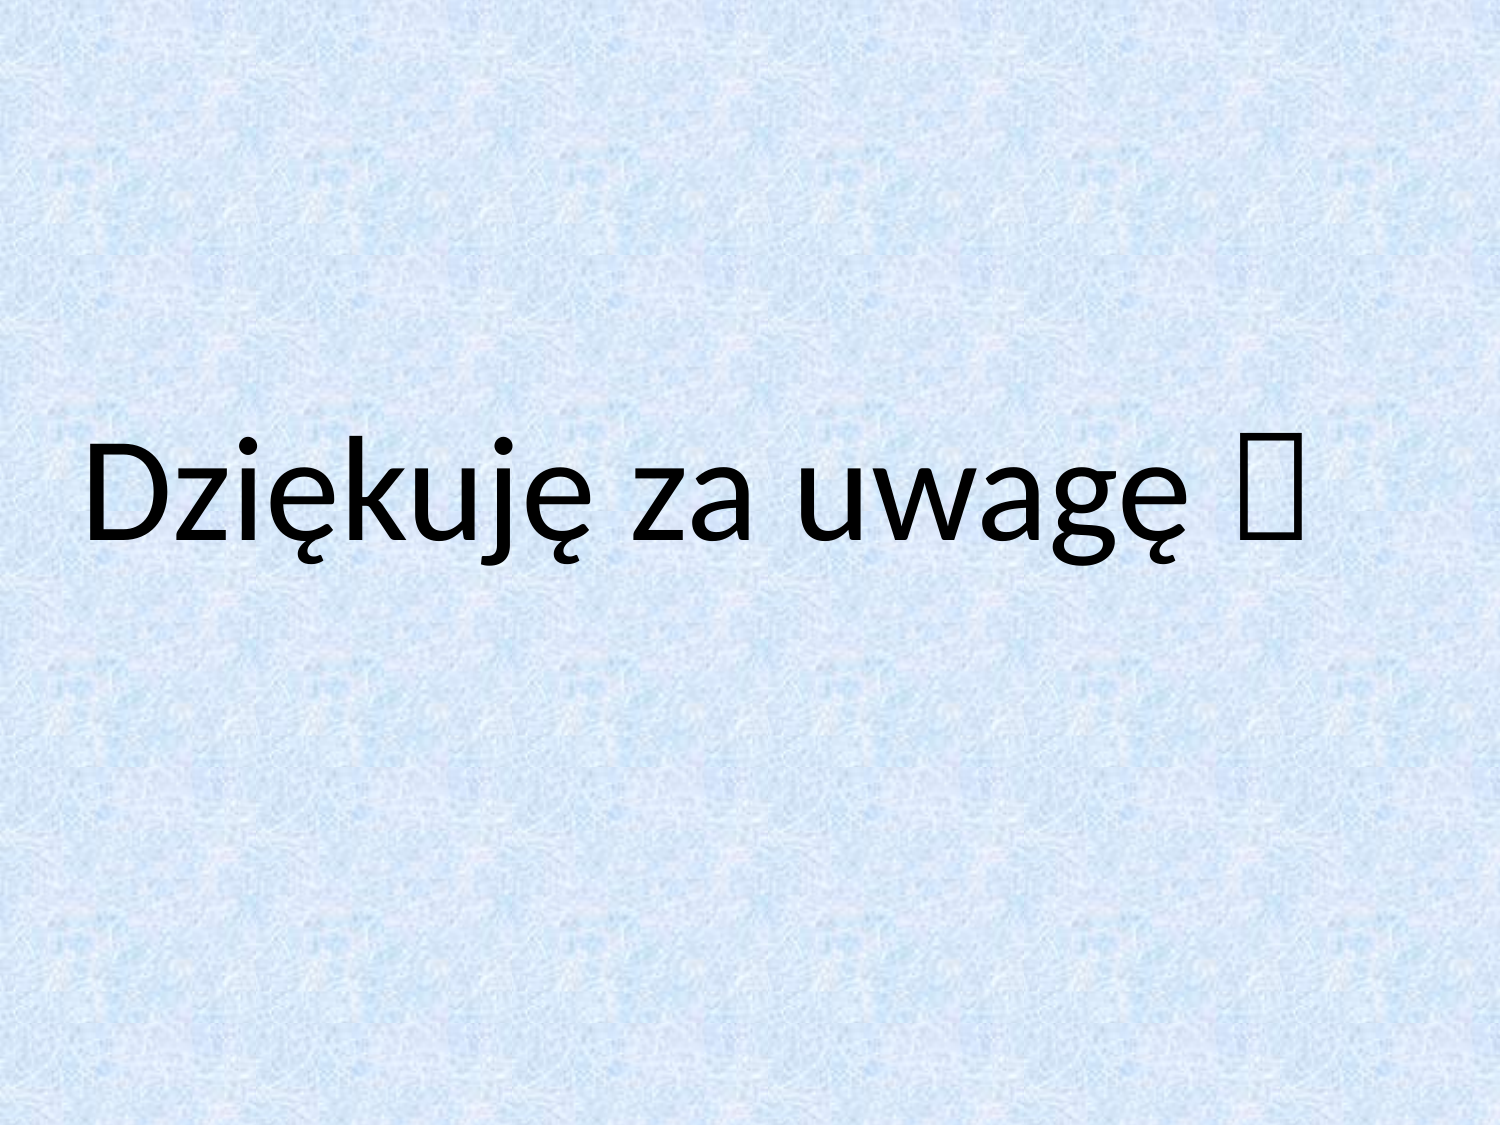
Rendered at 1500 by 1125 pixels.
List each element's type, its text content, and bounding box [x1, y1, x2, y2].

picture [0, 0, 1500, 1125]
list Dziękuję za uwagę  [64, 172, 1415, 916]
